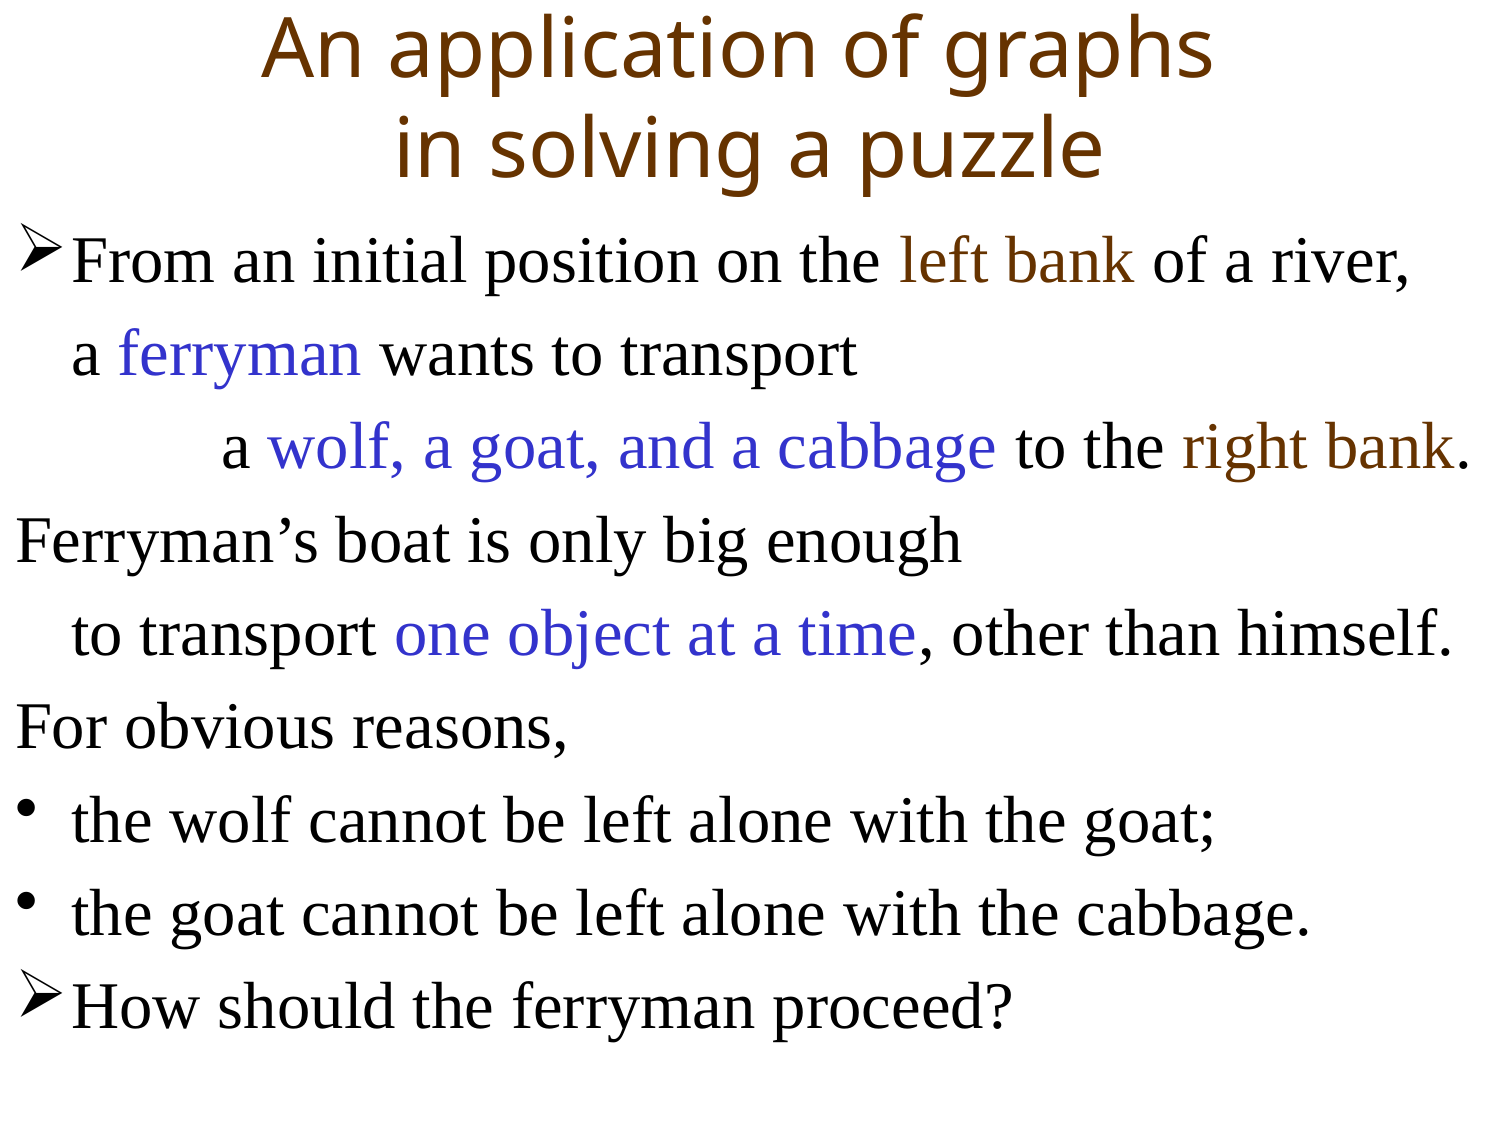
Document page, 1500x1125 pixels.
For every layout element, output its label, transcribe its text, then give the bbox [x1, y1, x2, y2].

title An application of graphs in solving a puzzle [0, 0, 1500, 188]
list From an initial position on the left bank of a river, a ferryman wants to transport a wolf, a goat, and a cabbage to the right bank. Ferryman’s boat is only big enough to transport one object at a time, other than himself. For obvious reasons, the wolf cannot be left alone with the goat; the goat cannot be left alone with the cabbage. How should the ferryman proceed? [0, 208, 1500, 1125]
